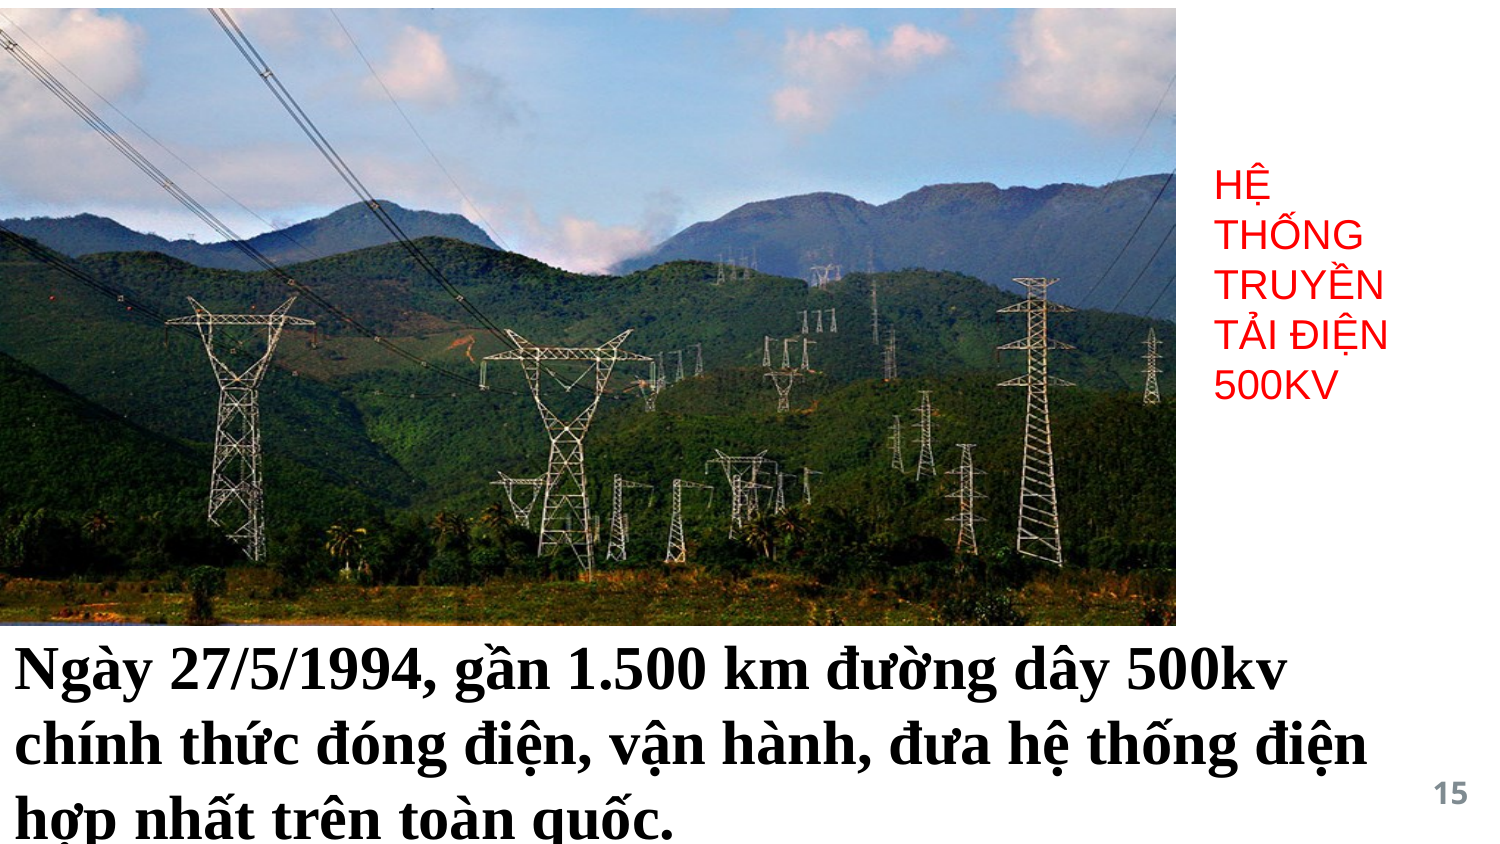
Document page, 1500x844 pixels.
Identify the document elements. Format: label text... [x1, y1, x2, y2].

picture [0, 8, 1176, 626]
text_box HỆ THỐNG TRUYỀN TẢI ĐIỆN 500KV [1198, 150, 1424, 415]
slide_number 15 [1459, 769, 1469, 820]
text_box Ngày 27/5/1994, gần 1.500 km đường dây 500kv chính thức đóng điện, vận hành, đưa hệ thống điện hợp nhất trên toàn quốc. [0, 619, 1459, 844]
